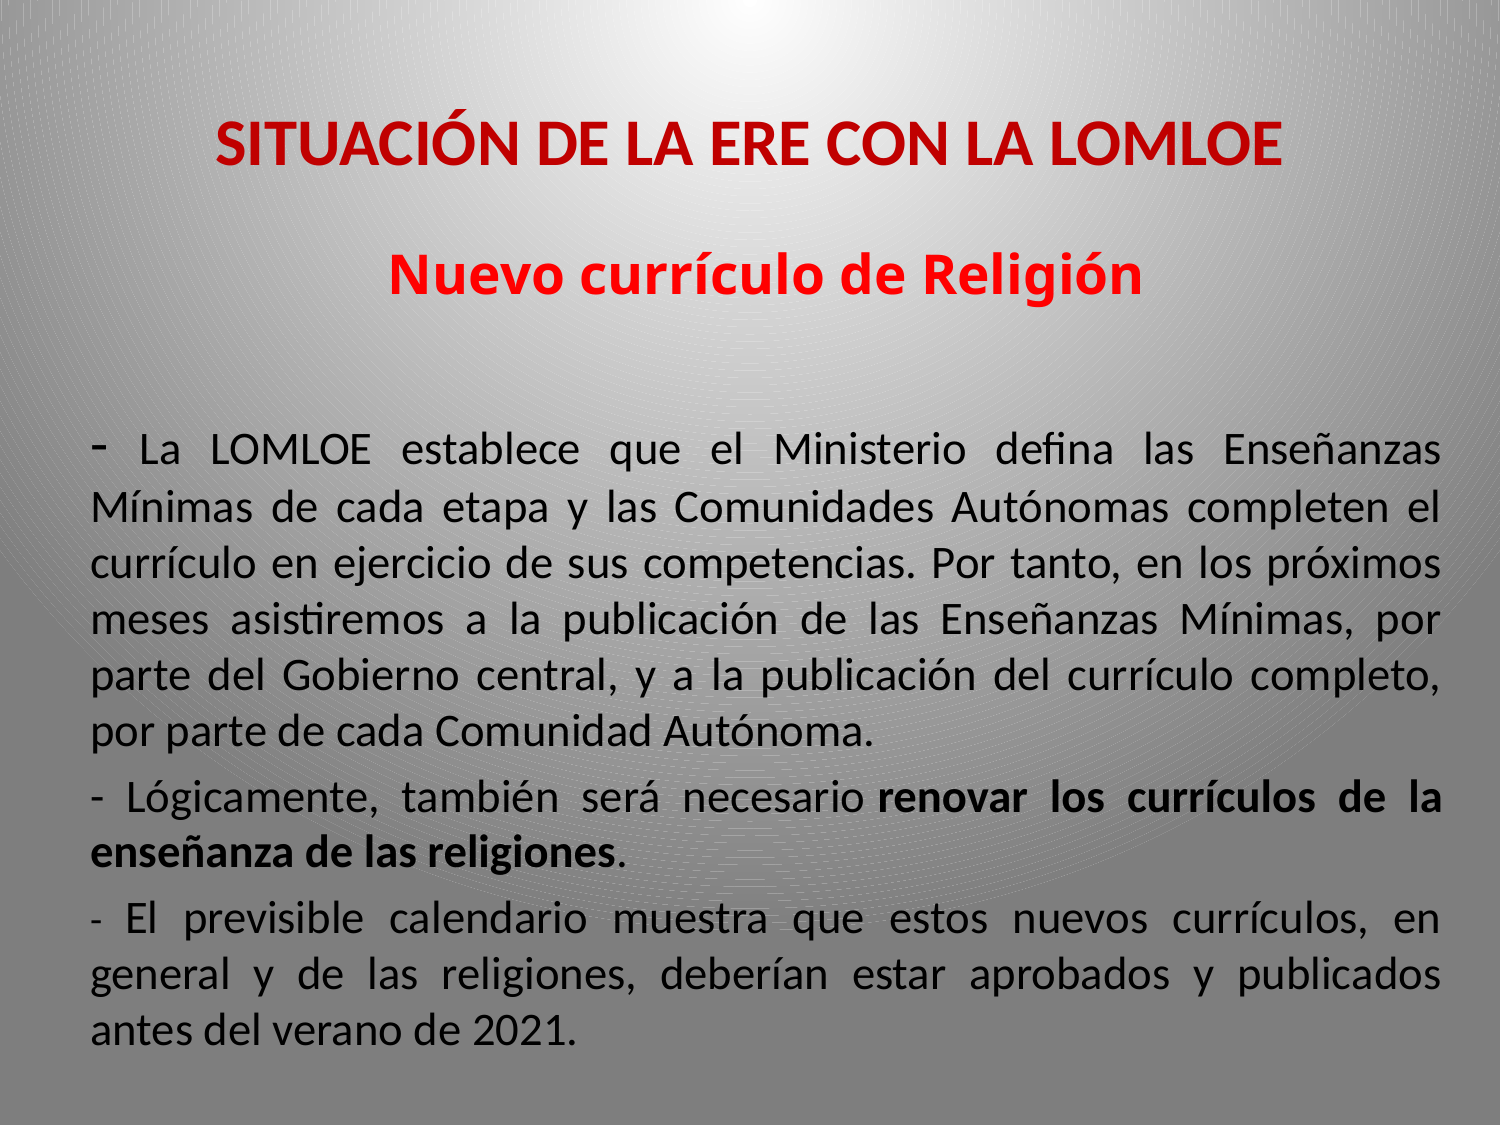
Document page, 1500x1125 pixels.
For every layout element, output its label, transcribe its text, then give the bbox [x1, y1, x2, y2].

title SITUACIÓN DE LA ERE CON LA LOMLOE [75, 45, 1425, 231]
list Nuevo currículo de Religión - La LOMLOE establece que el Ministerio defina las Enseñanzas Mínimas de cada etapa y las Comunidades Autónomas completen el currículo en ejercicio de sus competencias. Por tanto, en los próximos meses asistiremos a la publicación de las Enseñanzas Mínimas, por parte del Gobierno central, y a la publicación del currículo completo, por parte de cada Comunidad Autónoma. - Lógicamente, también será necesario renovar los currículos de la enseñanza de las religiones. - El previsible calendario muestra que estos nuevos currículos, en general y de las religiones, deberían estar aprobados y publicados antes del verano de 2021. [75, 231, 1459, 1071]
